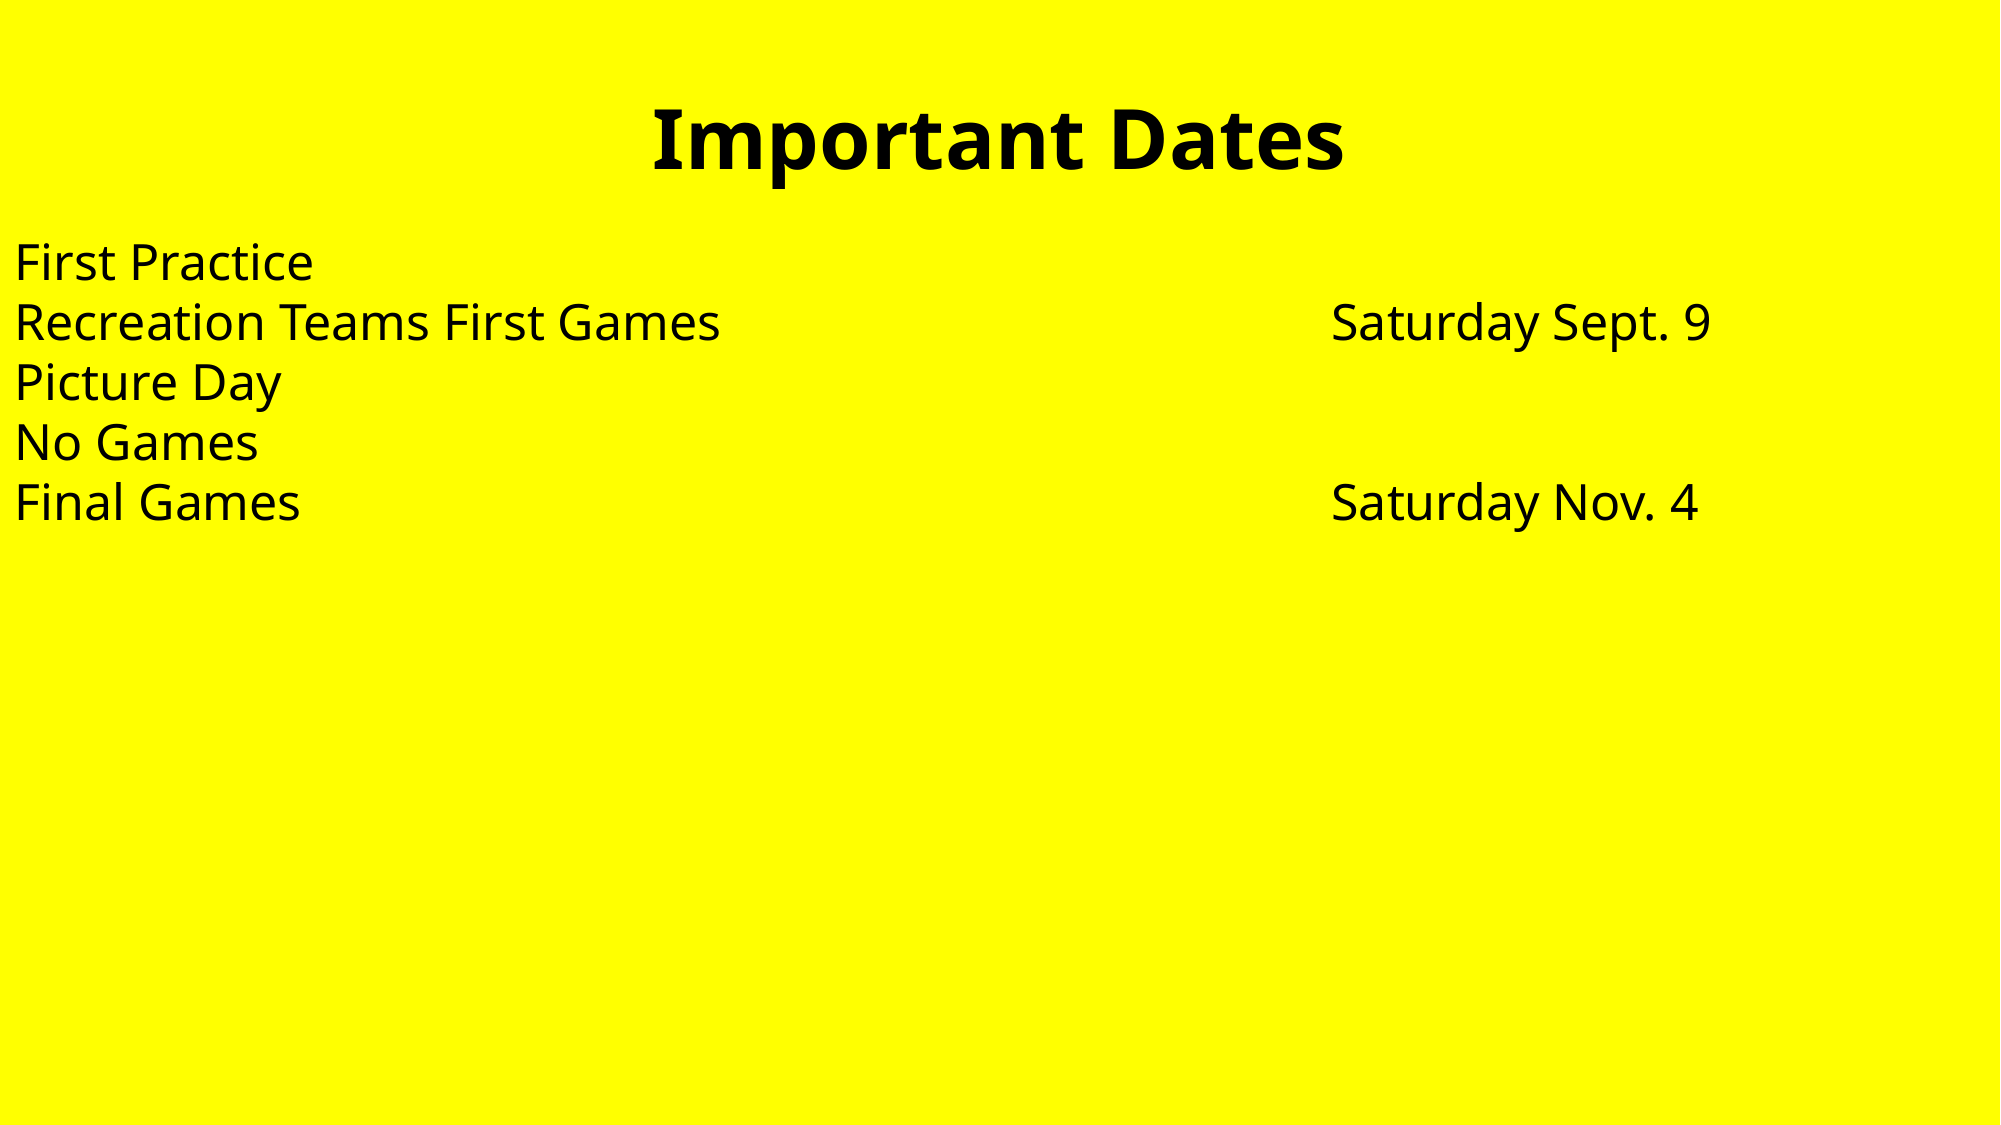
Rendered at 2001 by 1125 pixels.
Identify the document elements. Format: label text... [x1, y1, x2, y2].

text_box Important Dates First Practice Recreation Teams First Games Saturday Sept. 9 Picture Day No Games Final Games Saturday Nov. 4 [0, 78, 2000, 584]
